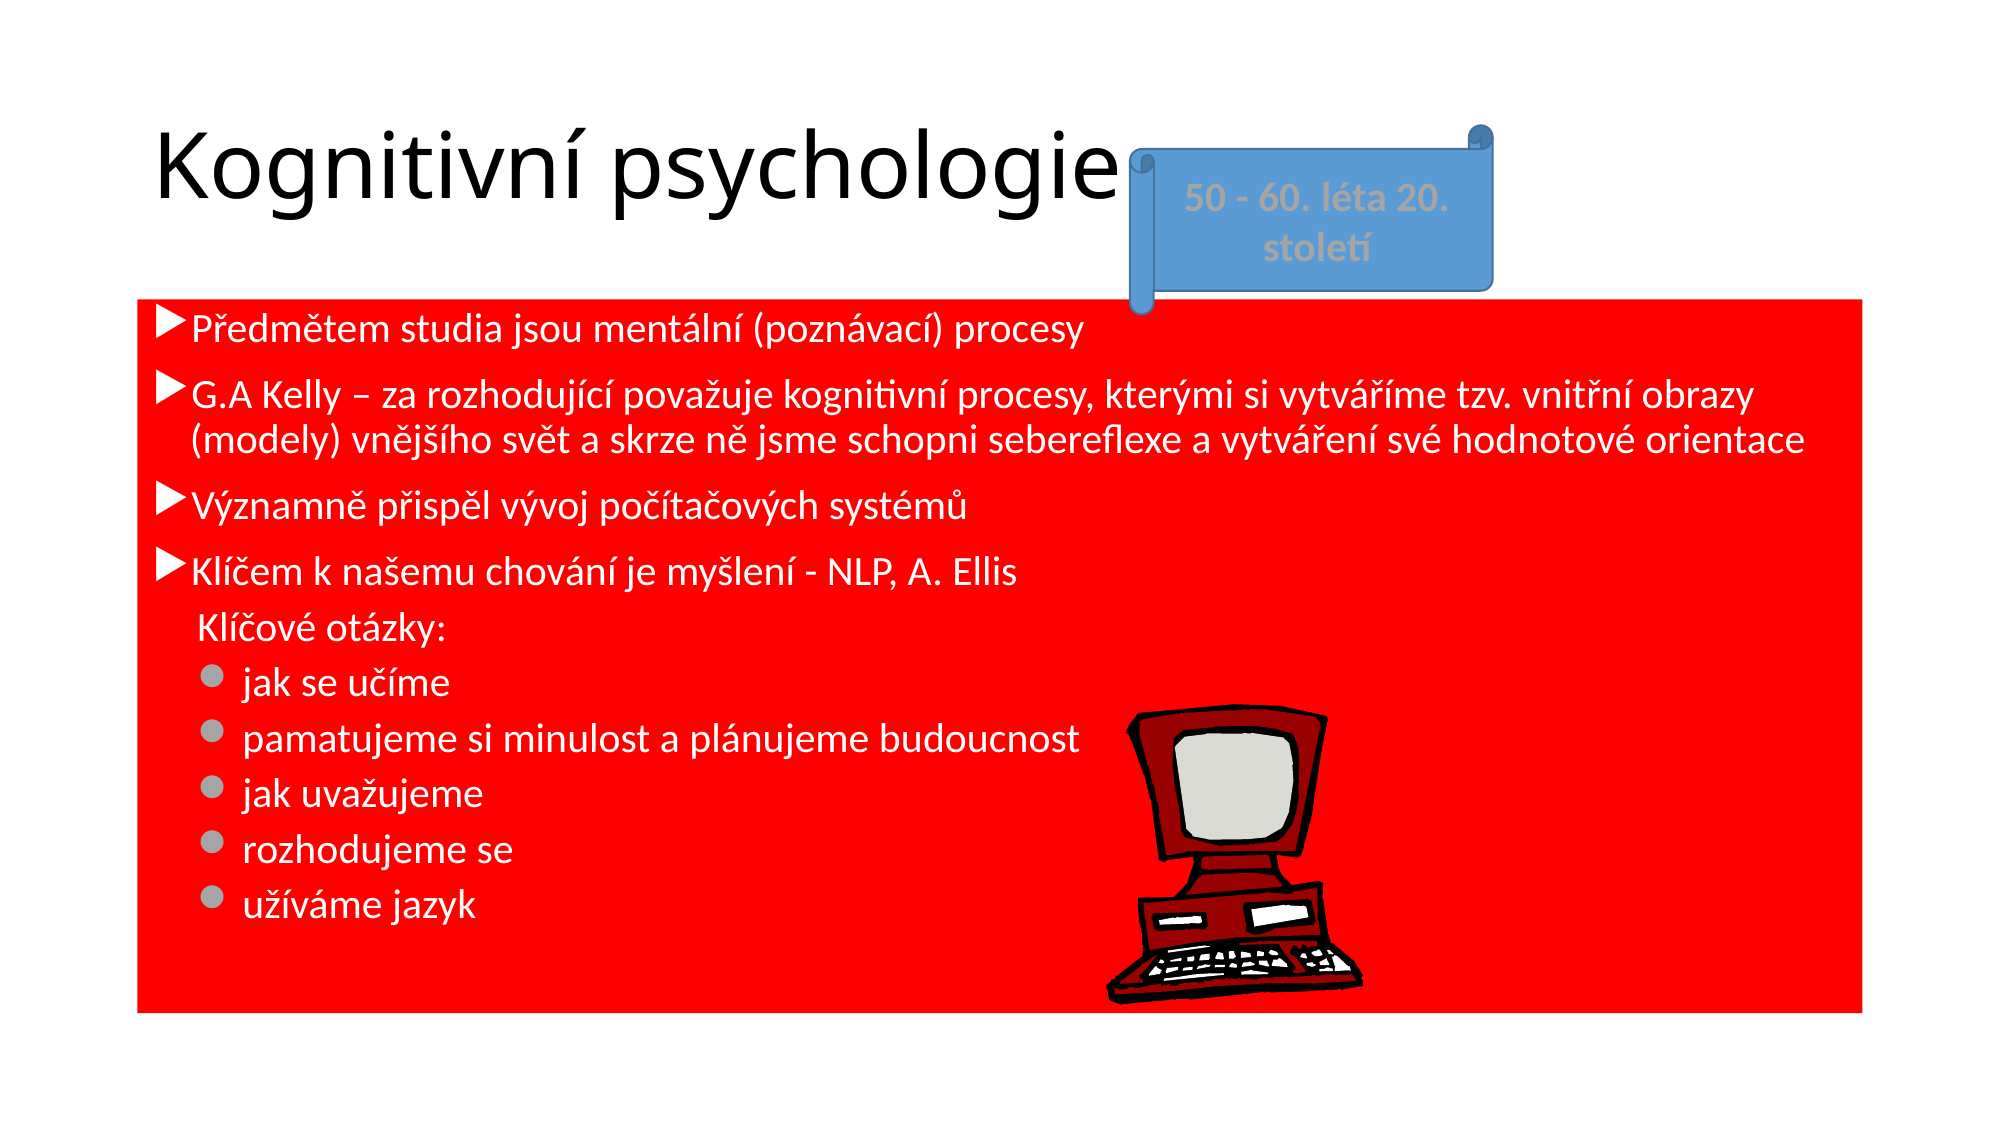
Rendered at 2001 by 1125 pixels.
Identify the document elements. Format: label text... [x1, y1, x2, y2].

list Předmětem studia jsou mentální (poznávací) procesy G.A Kelly – za rozhodující považuje kognitivní procesy, kterými si vytváříme tzv. vnitřní obrazy (modely) vnějšího svět a skrze ně jsme schopni sebereflexe a vytváření své hodnotové orientace Významně přispěl vývoj počítačových systémů Klíčem k našemu chování je myšlení - NLP, A. Ellis Klíčové otázky: jak se učíme pamatujeme si minulost a plánujeme budoucnost jak uvažujeme rozhodujeme se užíváme jazyk [137, 299, 1863, 1014]
title Kognitivní psychologie [137, 59, 1863, 278]
picture [1106, 704, 1366, 1007]
text_box 50 - 60. léta 20. století [1128, 124, 1494, 316]
